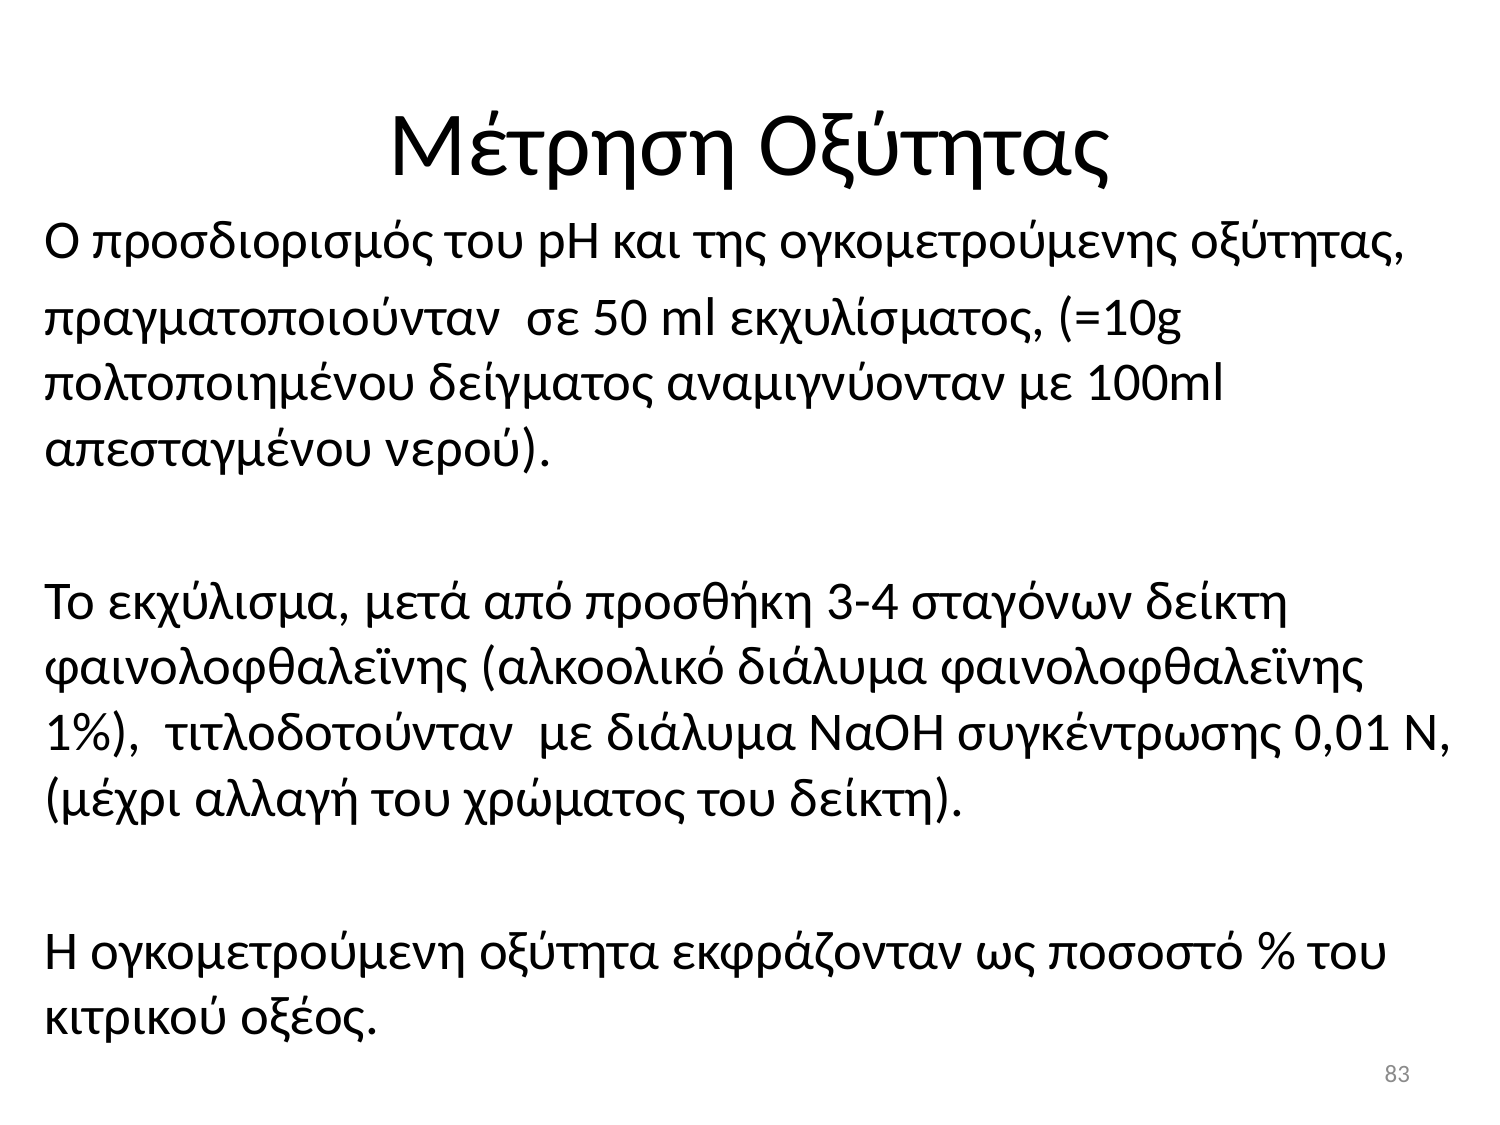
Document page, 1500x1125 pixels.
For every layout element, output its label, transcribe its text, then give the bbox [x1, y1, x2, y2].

slide_number 83 [1074, 1059, 1425, 1103]
list Ο προσδιορισμός του pH και της ογκομετρούμενης οξύτητας, πραγματοποιούνταν σε 50 ml εκχυλίσματος, (=10g πολτοποιημένου δείγματος αναμιγνύονταν με 100ml απεσταγμένου νερού). Το εκχύλισμα, μετά από προσθήκη 3-4 σταγόνων δείκτη φαινολοφθαλεϊνης (αλκοολικό διάλυμα φαινολοφθαλεϊνης 1%), τιτλοδοτούνταν με διάλυμα ΝαΟΗ συγκέντρωσης 0,01 Ν, (μέχρι αλλαγή του χρώματος του δείκτη). Η ογκομετρούμενη οξύτητα εκφράζονταν ως ποσοστό % του κιτρικού οξέος. [29, 196, 1471, 1059]
title Μέτρηση Οξύτητας [75, 45, 1425, 233]
